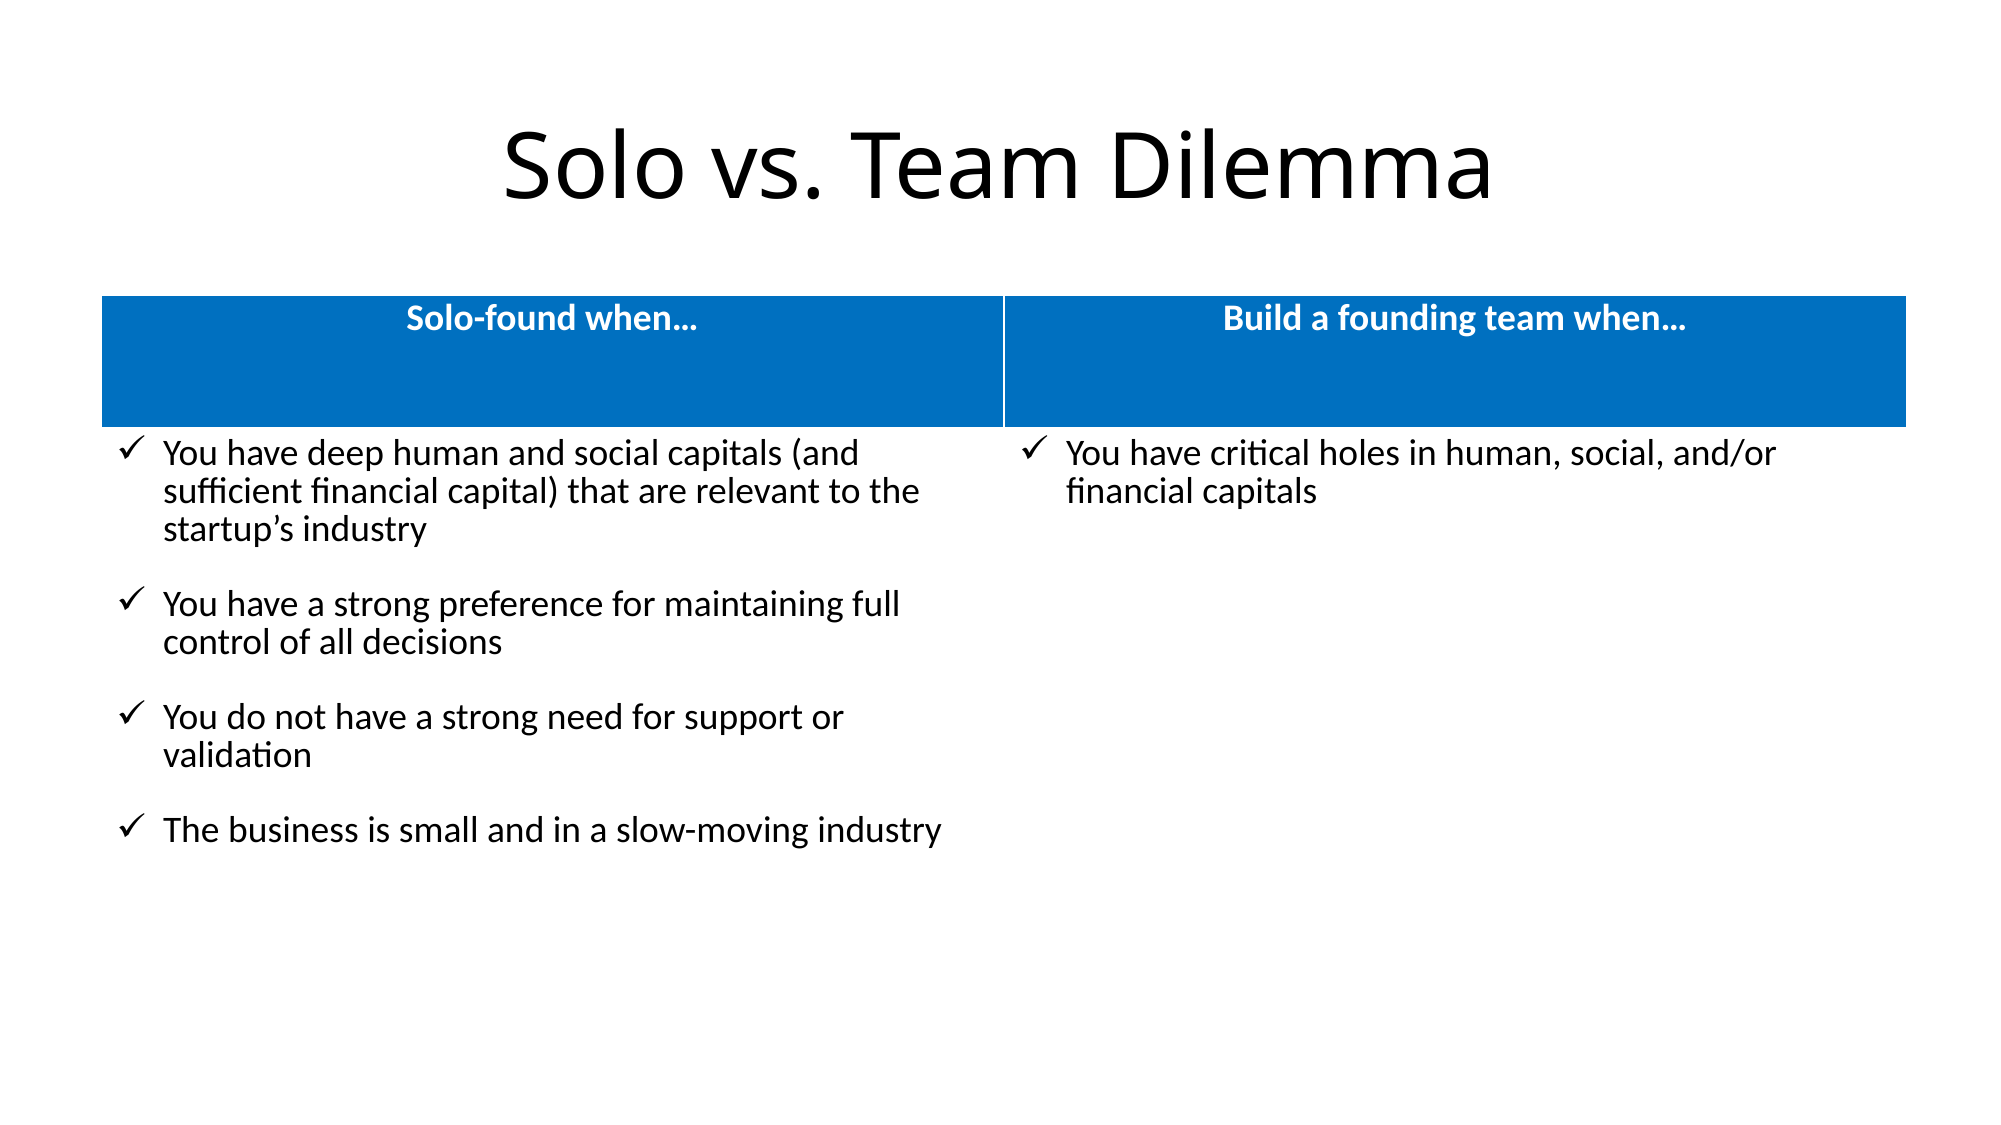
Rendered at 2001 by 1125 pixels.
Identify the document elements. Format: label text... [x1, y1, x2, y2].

title Solo vs. Team Dilemma [137, 59, 1863, 278]
table_header Build a founding team when… [1005, 296, 1906, 427]
table_cell You have deep human and social capitals (and sufficient financial capital) that are relevant to the startup’s industry You have a strong preference for maintaining full control of all decisions You do not have a strong need for support or validation The business is small and in a slow-moving industry [102, 433, 1003, 999]
table_cell You have critical holes in human, social, and/or financial capitals You prefer not to do some tasks required in the early days of the startup and favor a collaborative style You have a strong desire for support or validation The business is in a fast-moving industry, especially if there are first-mover advantages and network effects [1005, 433, 1906, 999]
table_header Solo-found when… [102, 296, 1003, 427]
